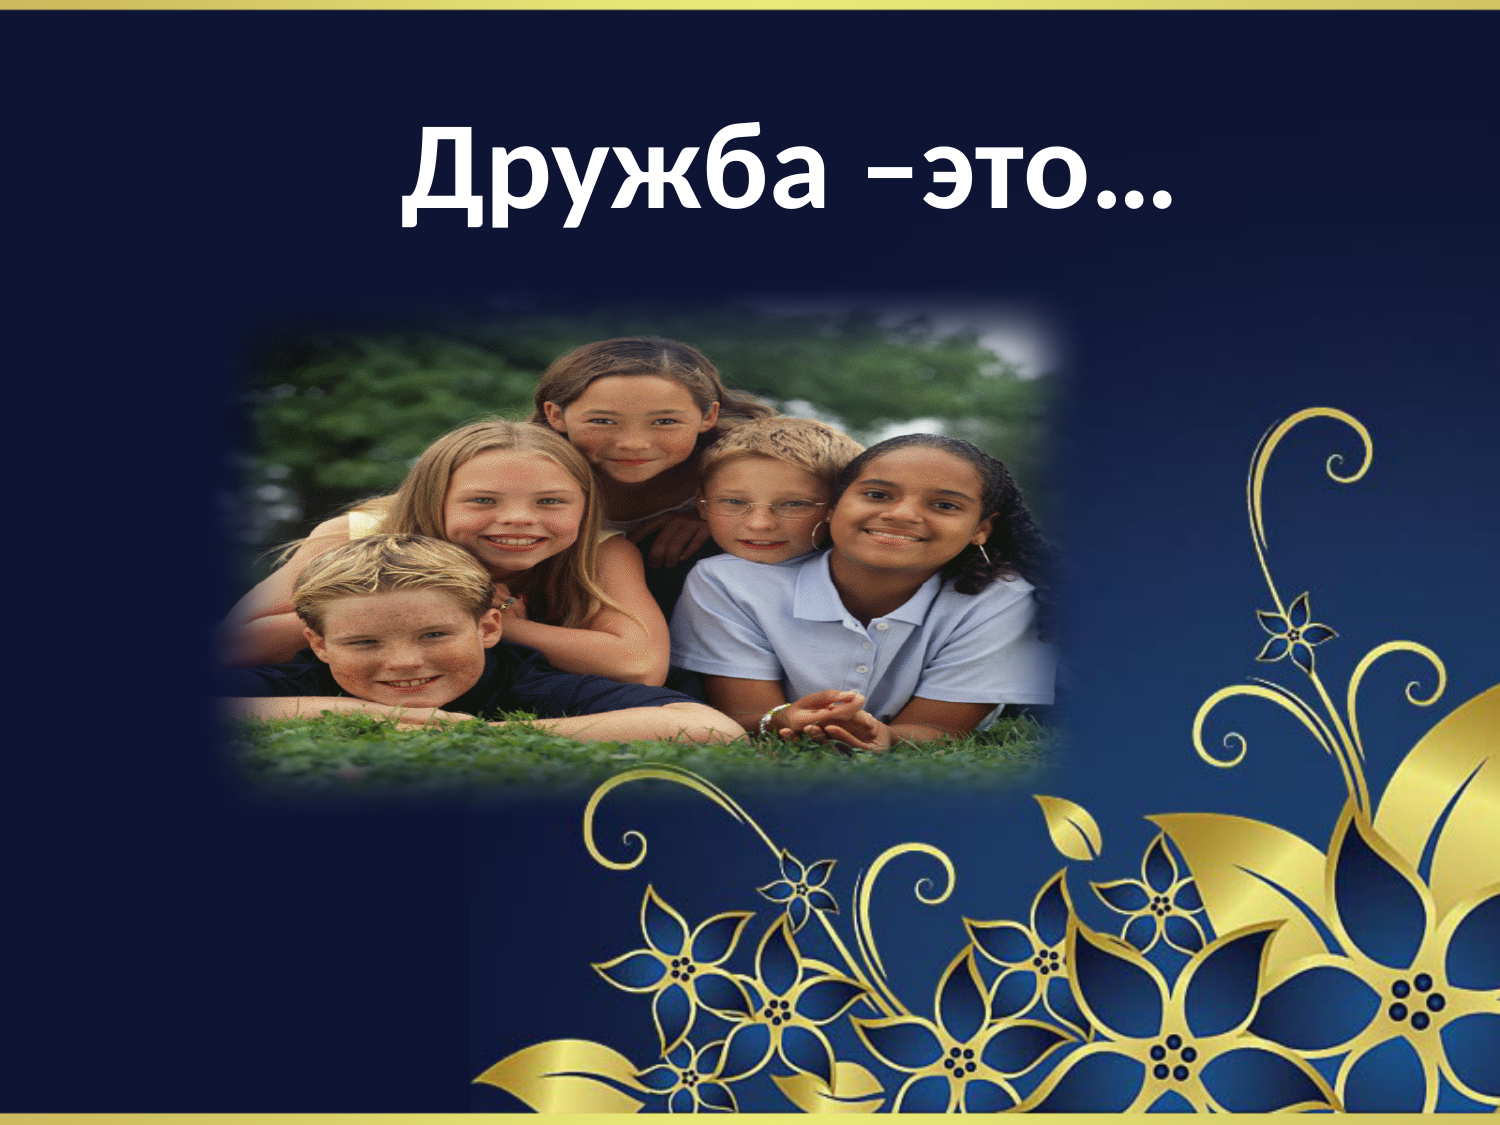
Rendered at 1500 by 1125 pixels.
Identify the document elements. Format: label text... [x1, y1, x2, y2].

picture [0, 0, 1500, 1125]
title Дружба –это… [386, 58, 1329, 258]
